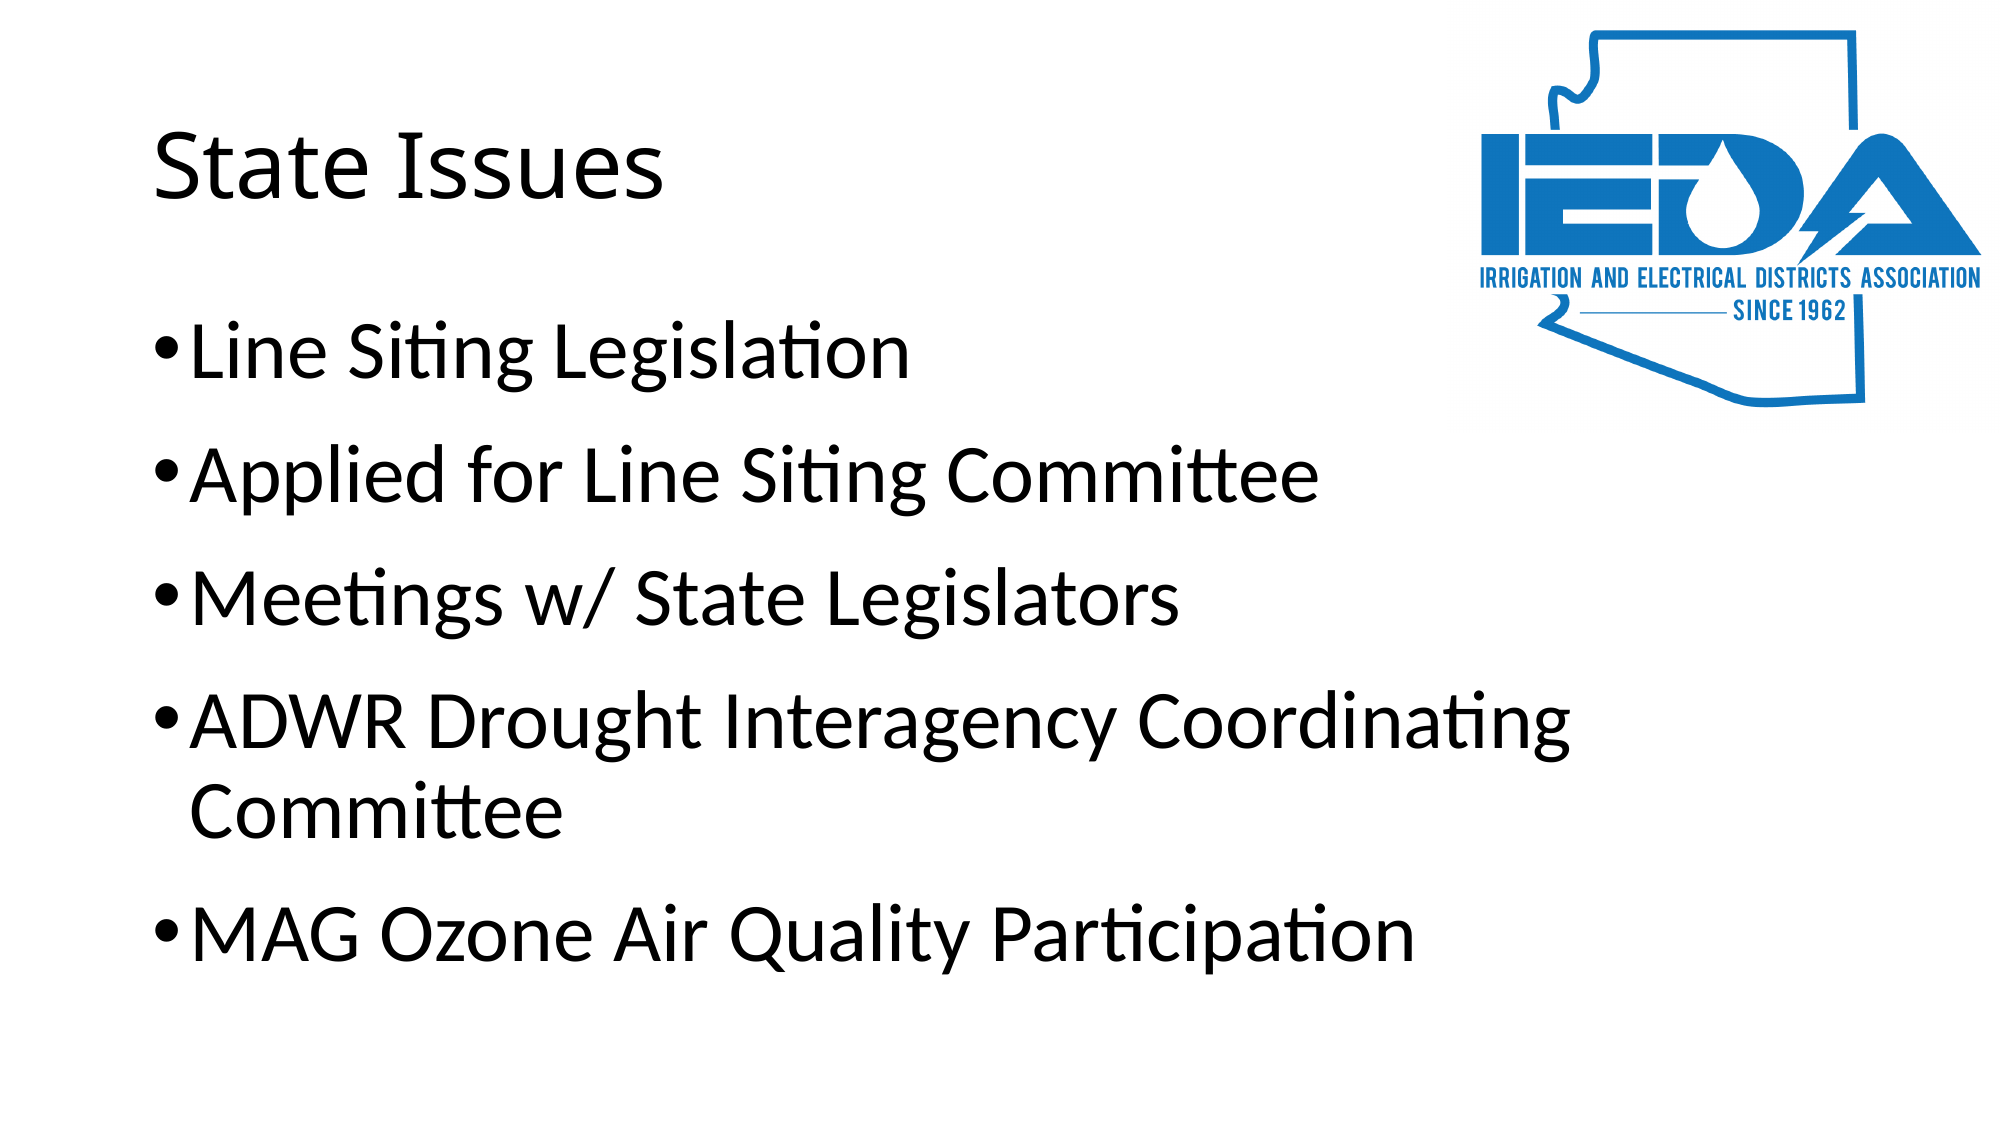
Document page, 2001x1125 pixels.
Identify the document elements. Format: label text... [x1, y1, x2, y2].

picture [1446, 0, 2000, 433]
title State Issues [137, 59, 1446, 278]
list Line Siting Legislation Applied for Line Siting Committee Meetings w/ State Legislators ADWR Drought Interagency Coordinating Committee MAG Ozone Air Quality Participation [137, 299, 1863, 1106]
